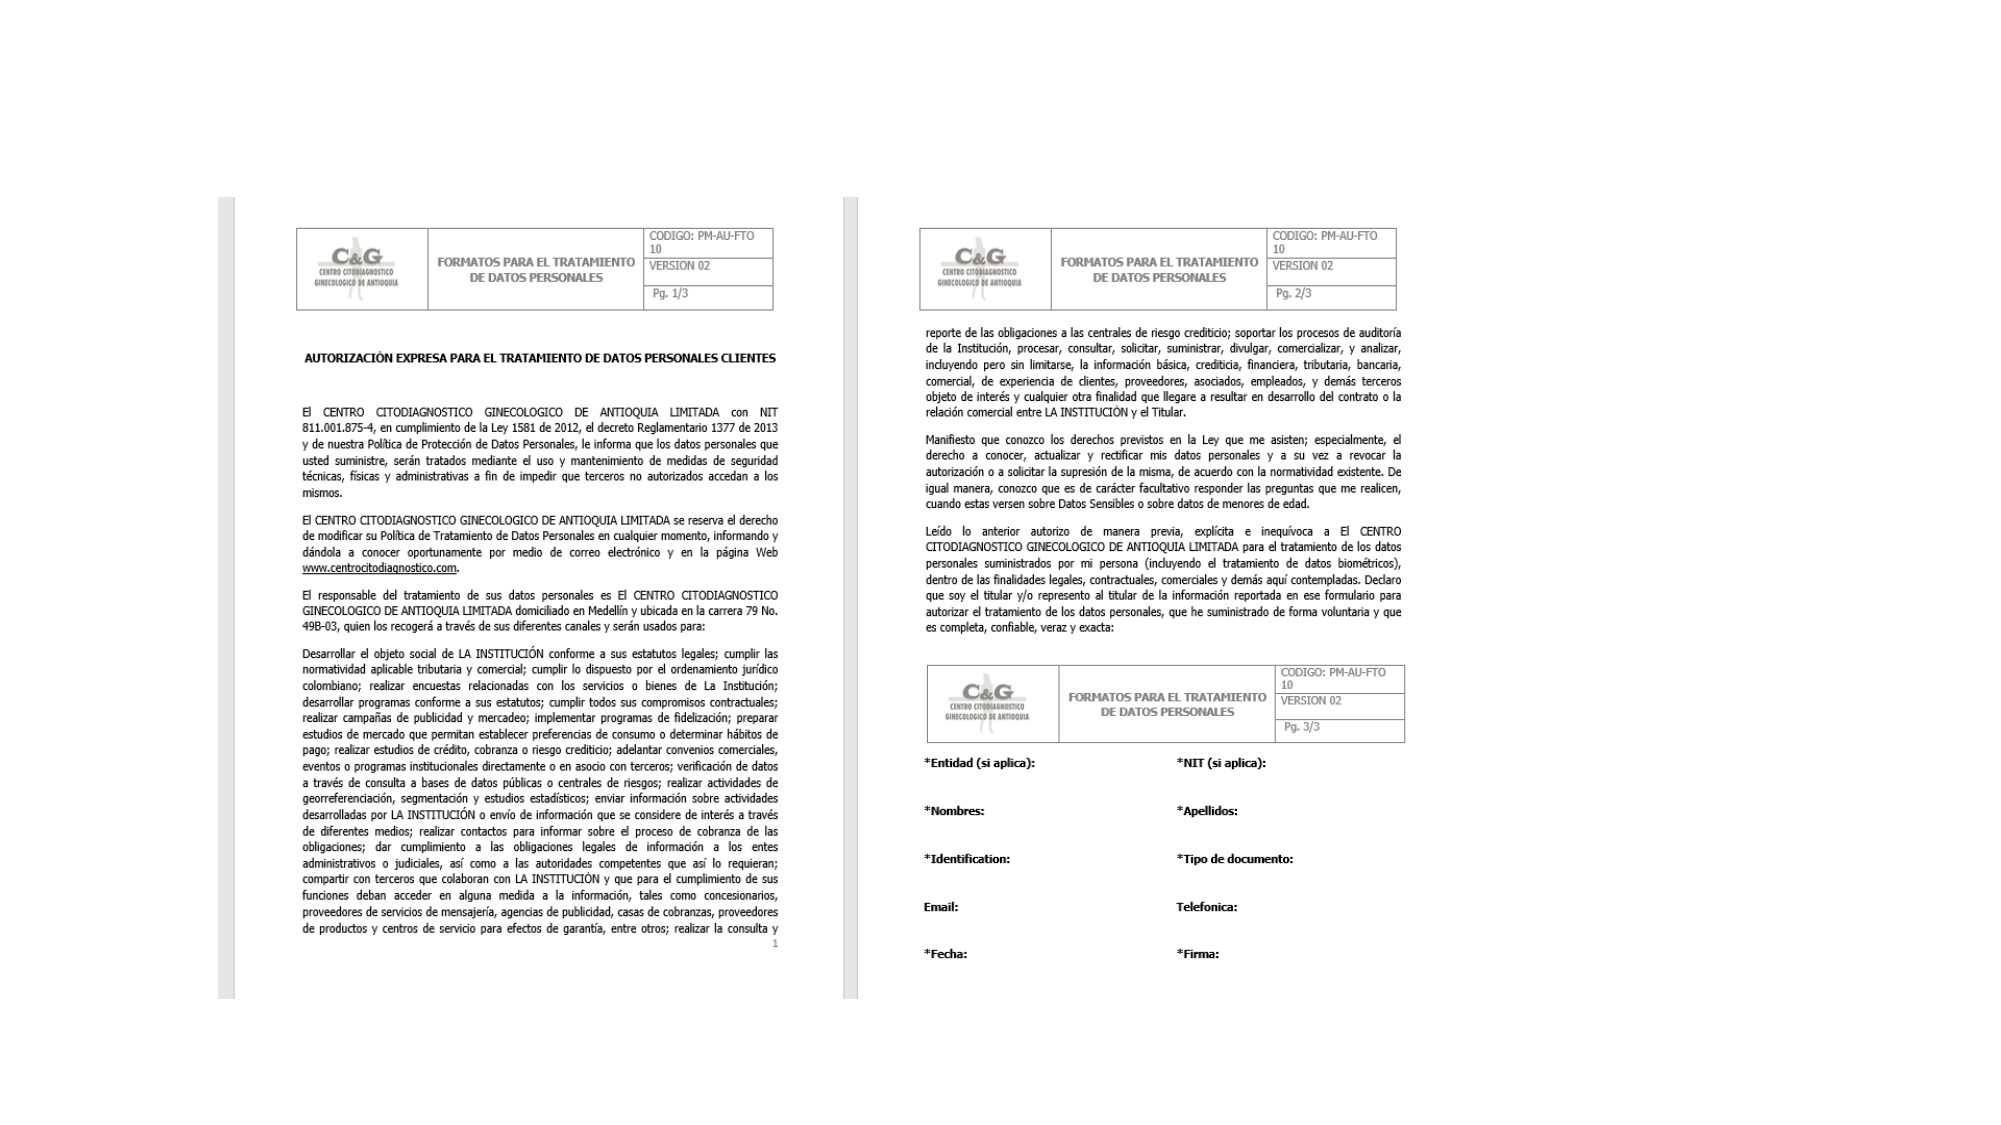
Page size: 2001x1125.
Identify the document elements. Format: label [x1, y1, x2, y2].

picture [218, 197, 1470, 1049]
